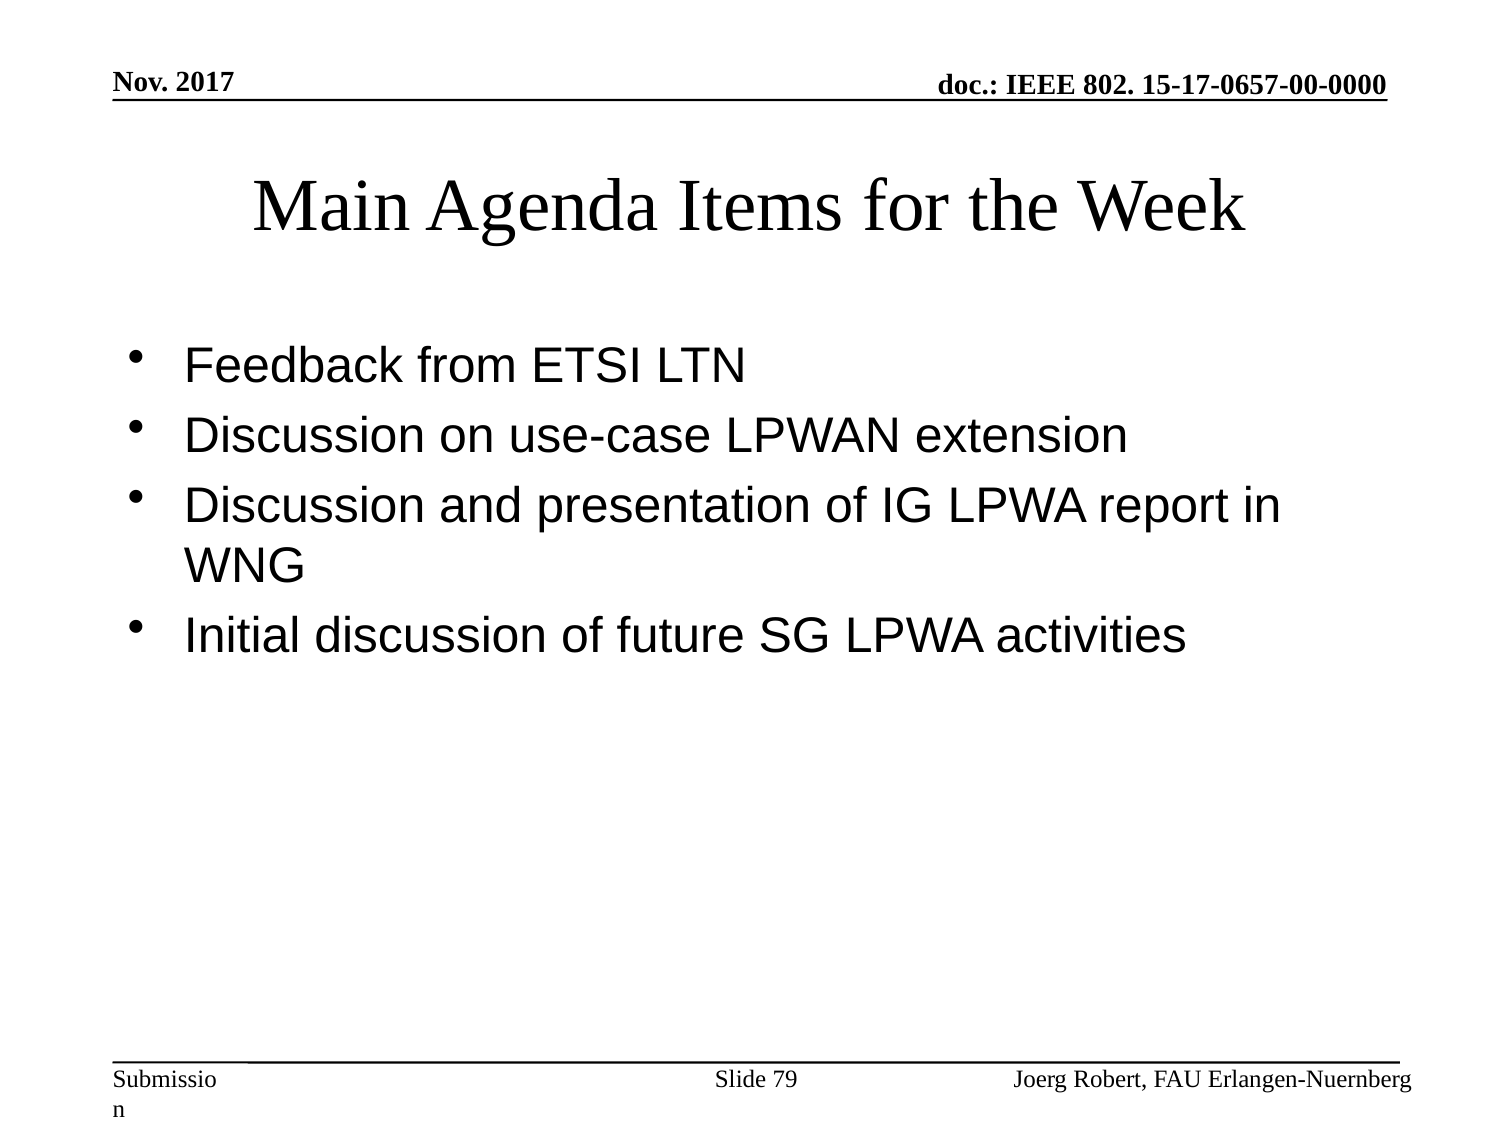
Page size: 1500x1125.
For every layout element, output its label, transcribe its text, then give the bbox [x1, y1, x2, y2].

list Feedback from ETSI LTN Discussion on use-case LPWAN extension Discussion and presentation of IG LPWA report in WNG Initial discussion of future SG LPWA activities [112, 324, 1388, 1000]
slide_number Slide 79 [712, 1062, 801, 1093]
title Main Agenda Items for the Week [112, 112, 1388, 288]
footer Joerg Robert, FAU Erlangen-Nuernberg [900, 1062, 1413, 1093]
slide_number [112, 62, 375, 98]
